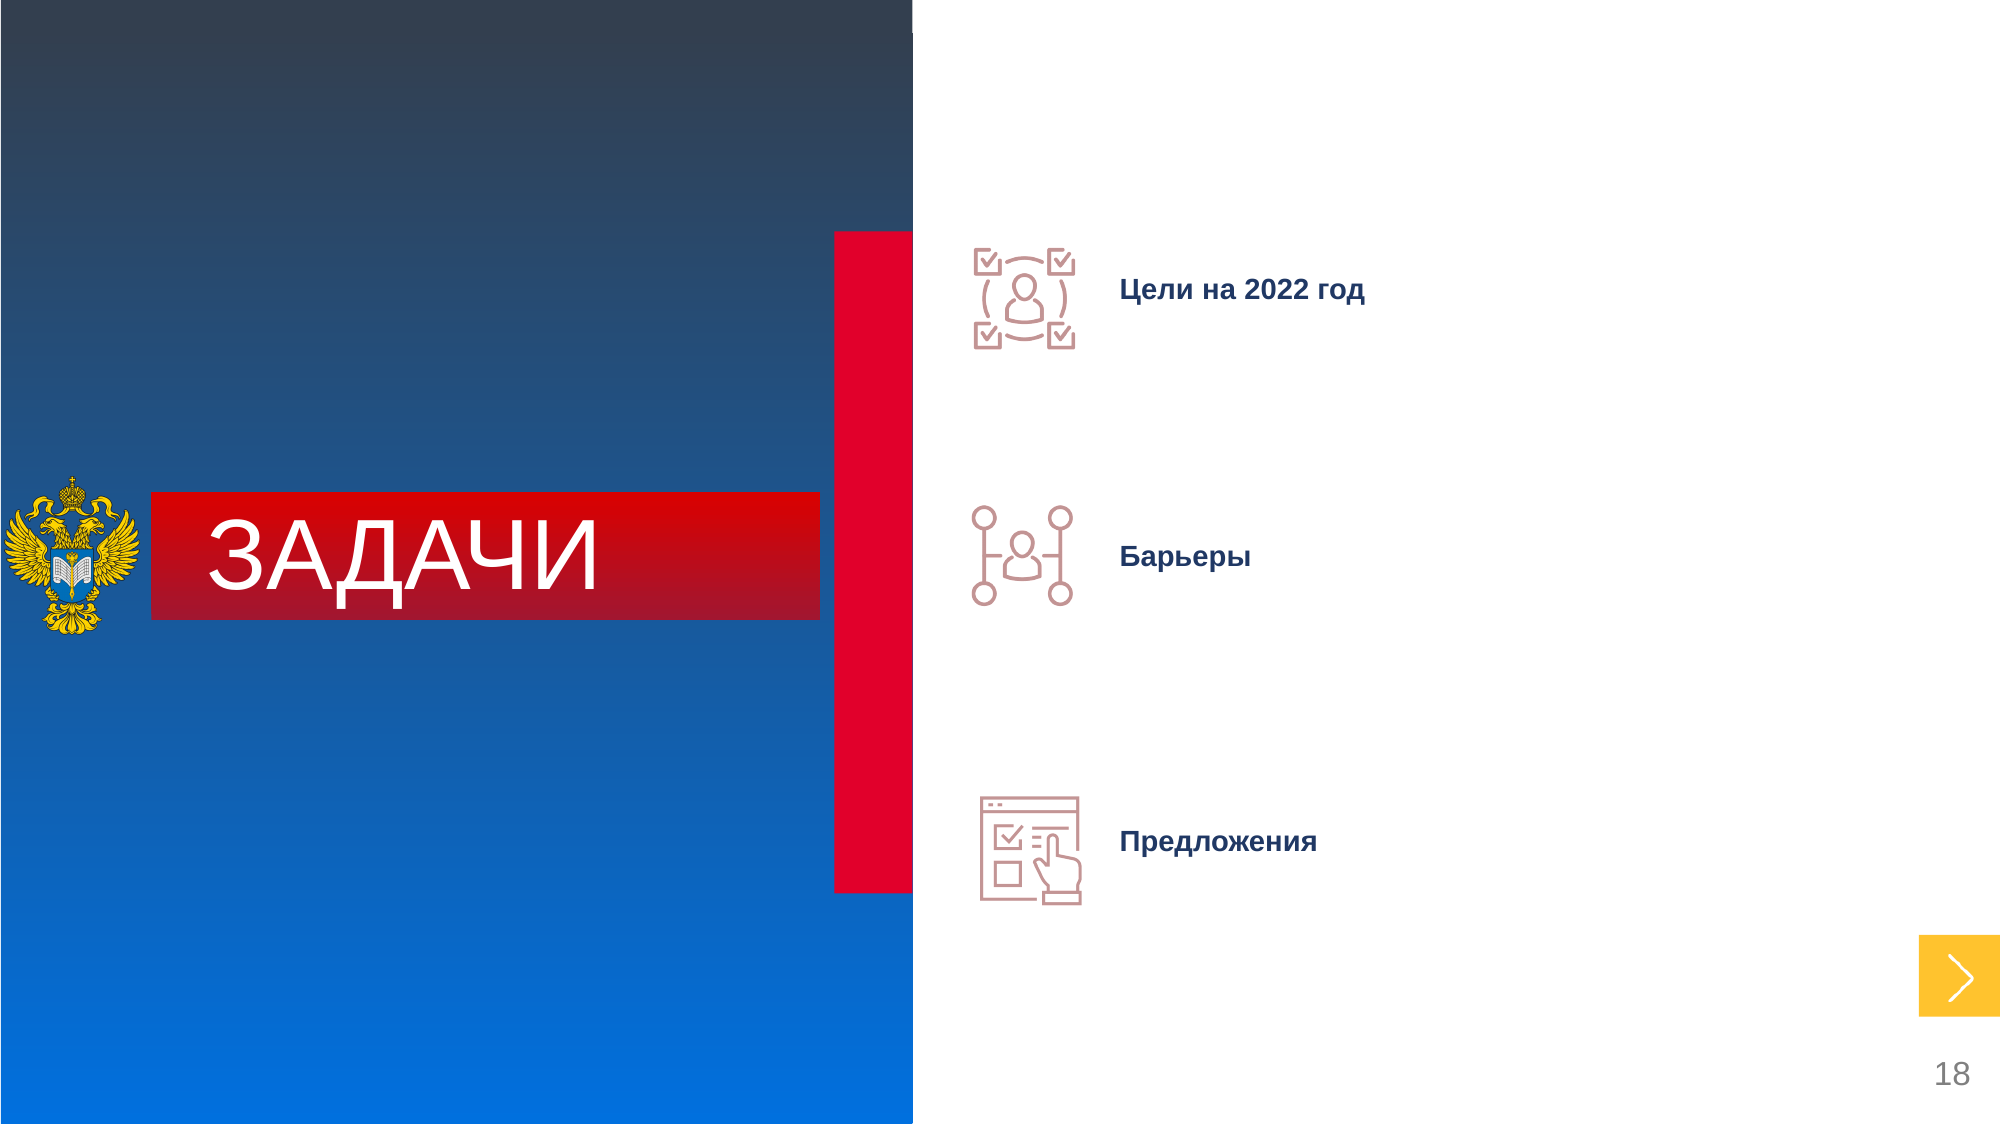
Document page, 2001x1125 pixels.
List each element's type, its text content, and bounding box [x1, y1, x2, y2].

text_box Цели на 2022 год [1104, 263, 1958, 313]
picture [963, 235, 1082, 354]
slide_number 18 [1535, 1042, 1986, 1103]
text_box [809, 492, 820, 620]
text_box Предложения [1105, 815, 1879, 865]
text_box Барьеры [1104, 530, 1937, 581]
list ЗАДАЧИ [0, 229, 809, 884]
picture [959, 498, 1078, 616]
picture [4, 476, 140, 635]
picture [1948, 954, 1974, 1002]
picture [954, 765, 1105, 916]
